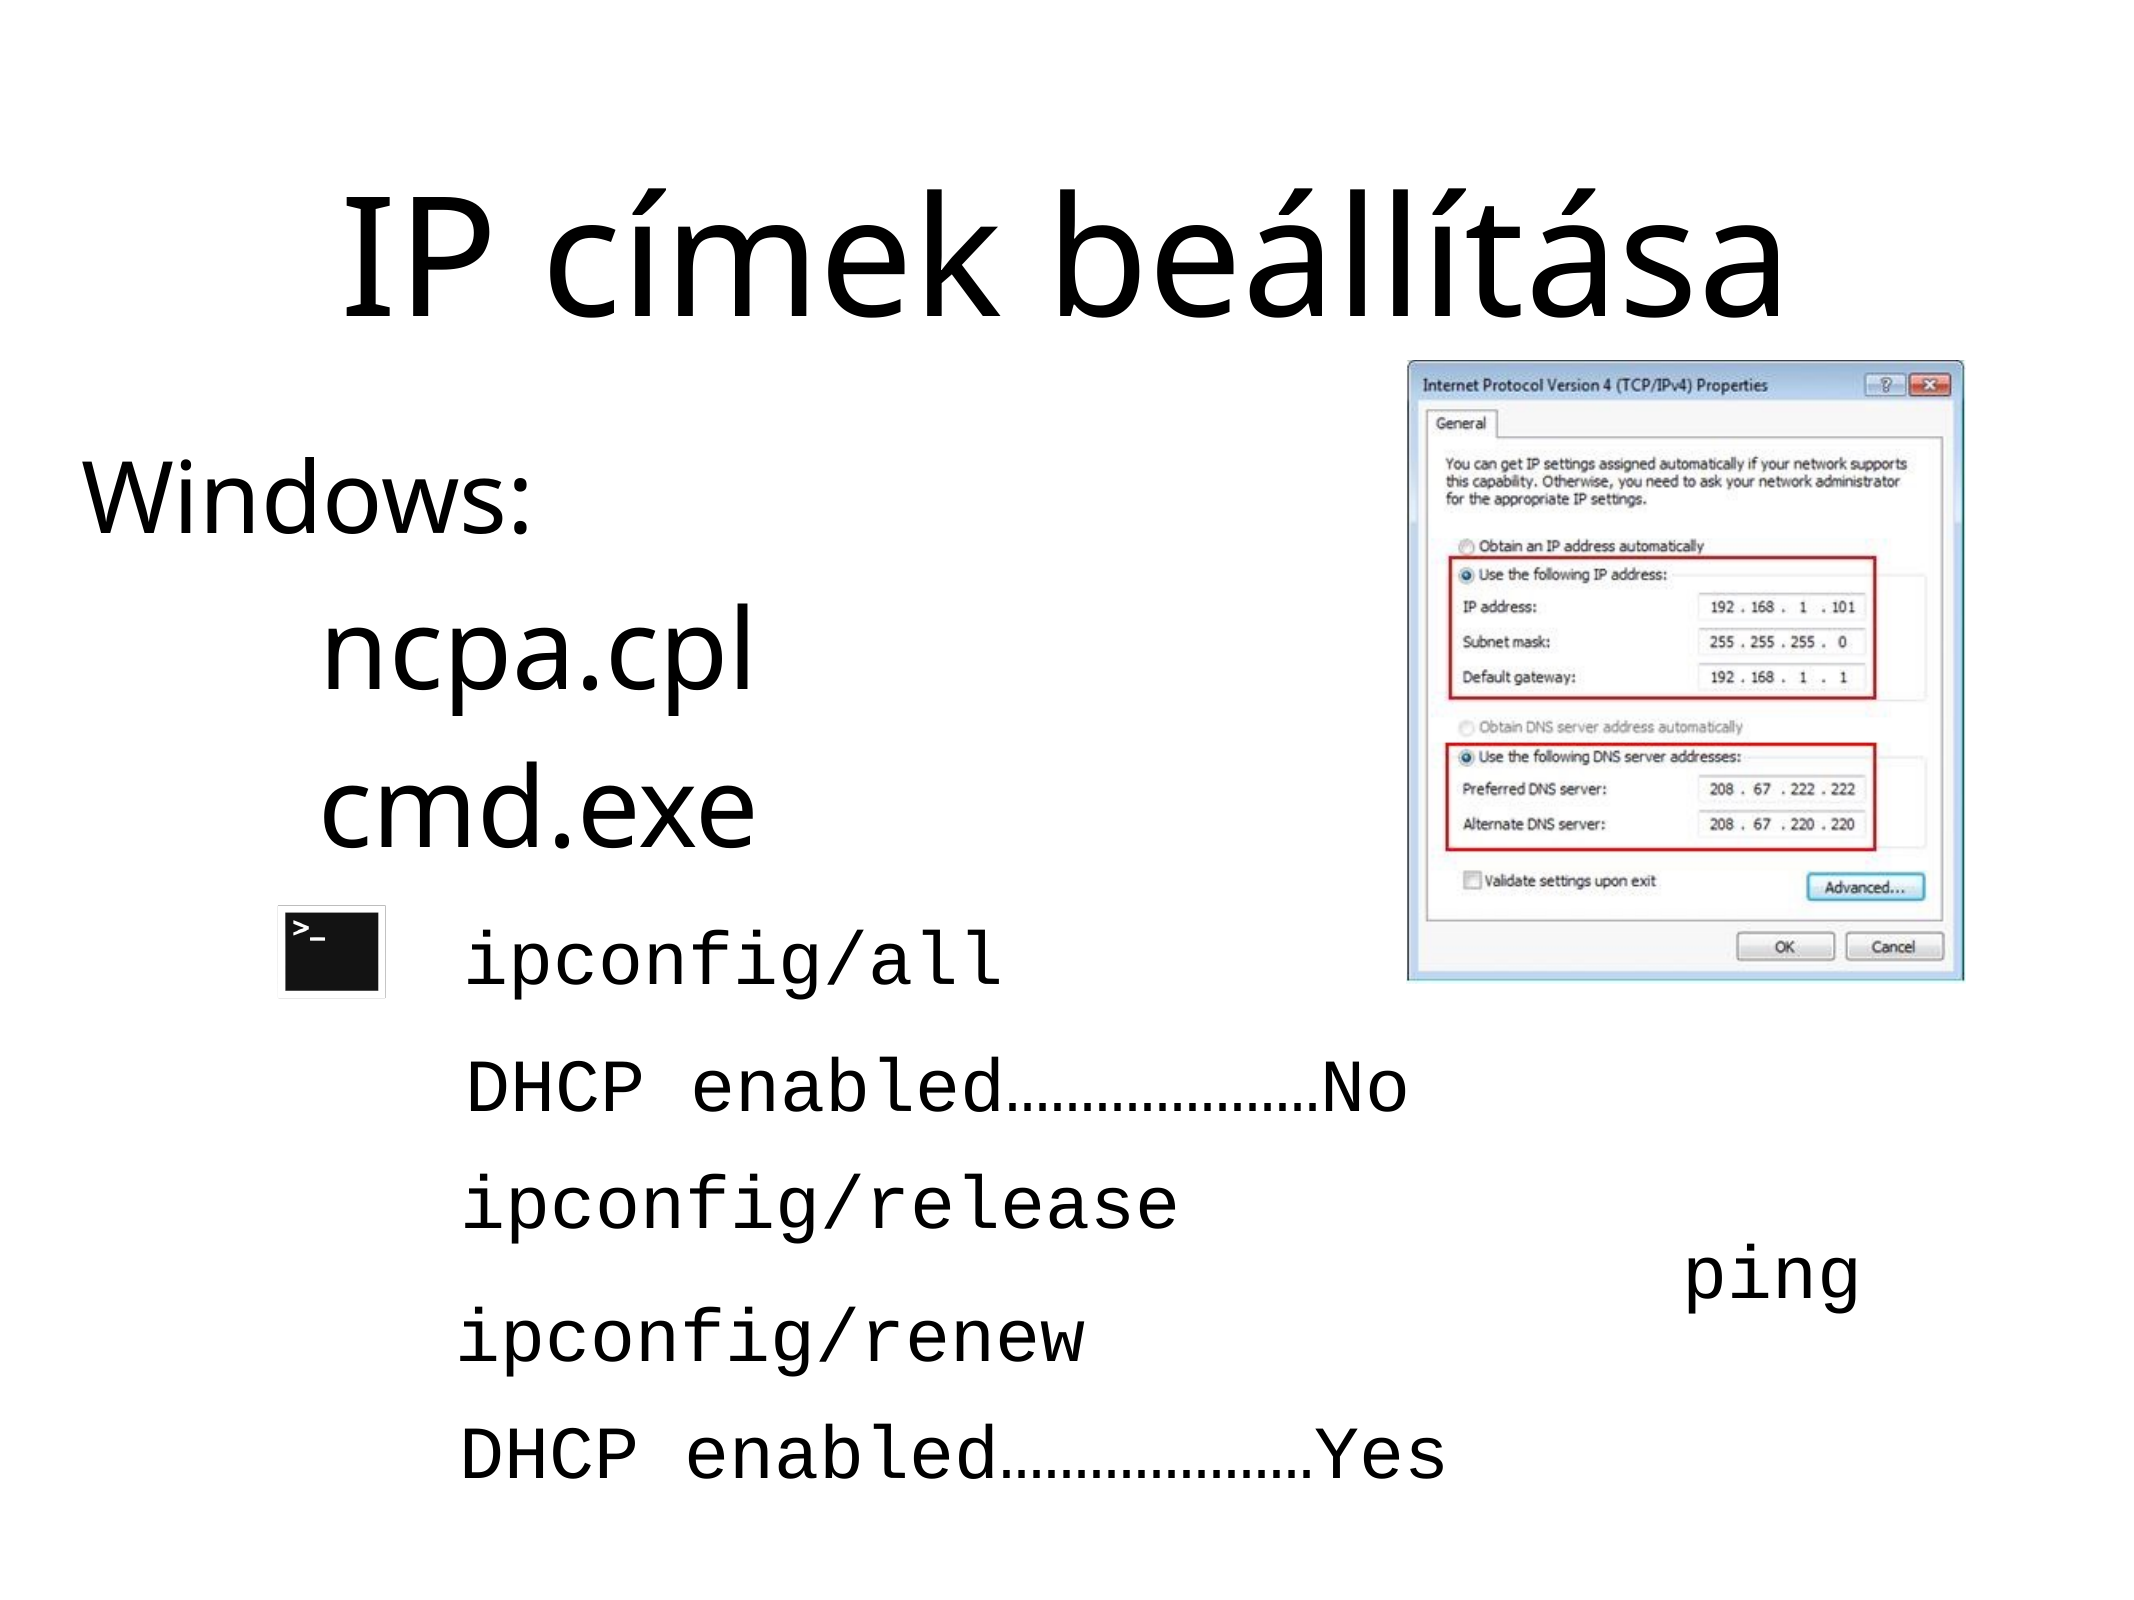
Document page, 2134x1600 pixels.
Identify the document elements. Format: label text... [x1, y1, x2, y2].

picture [263, 885, 400, 1022]
text_box DHCP enabled…………………No [456, 1028, 1419, 1135]
text_box DHCP enabled…………………Yes [450, 1395, 1458, 1502]
picture [1406, 360, 1966, 984]
text_box ipconfig/release [451, 1145, 1189, 1252]
text_box ncpa.cpl [311, 568, 767, 721]
title IP címek beállítása [155, 72, 1978, 428]
text_box cmd.exe [310, 727, 768, 879]
text_box ipconfig/all [454, 901, 1012, 1008]
text_box ping [1674, 1215, 1871, 1322]
text_box ipconfig/renew [447, 1278, 1094, 1385]
text_box Windows: [72, 424, 544, 562]
